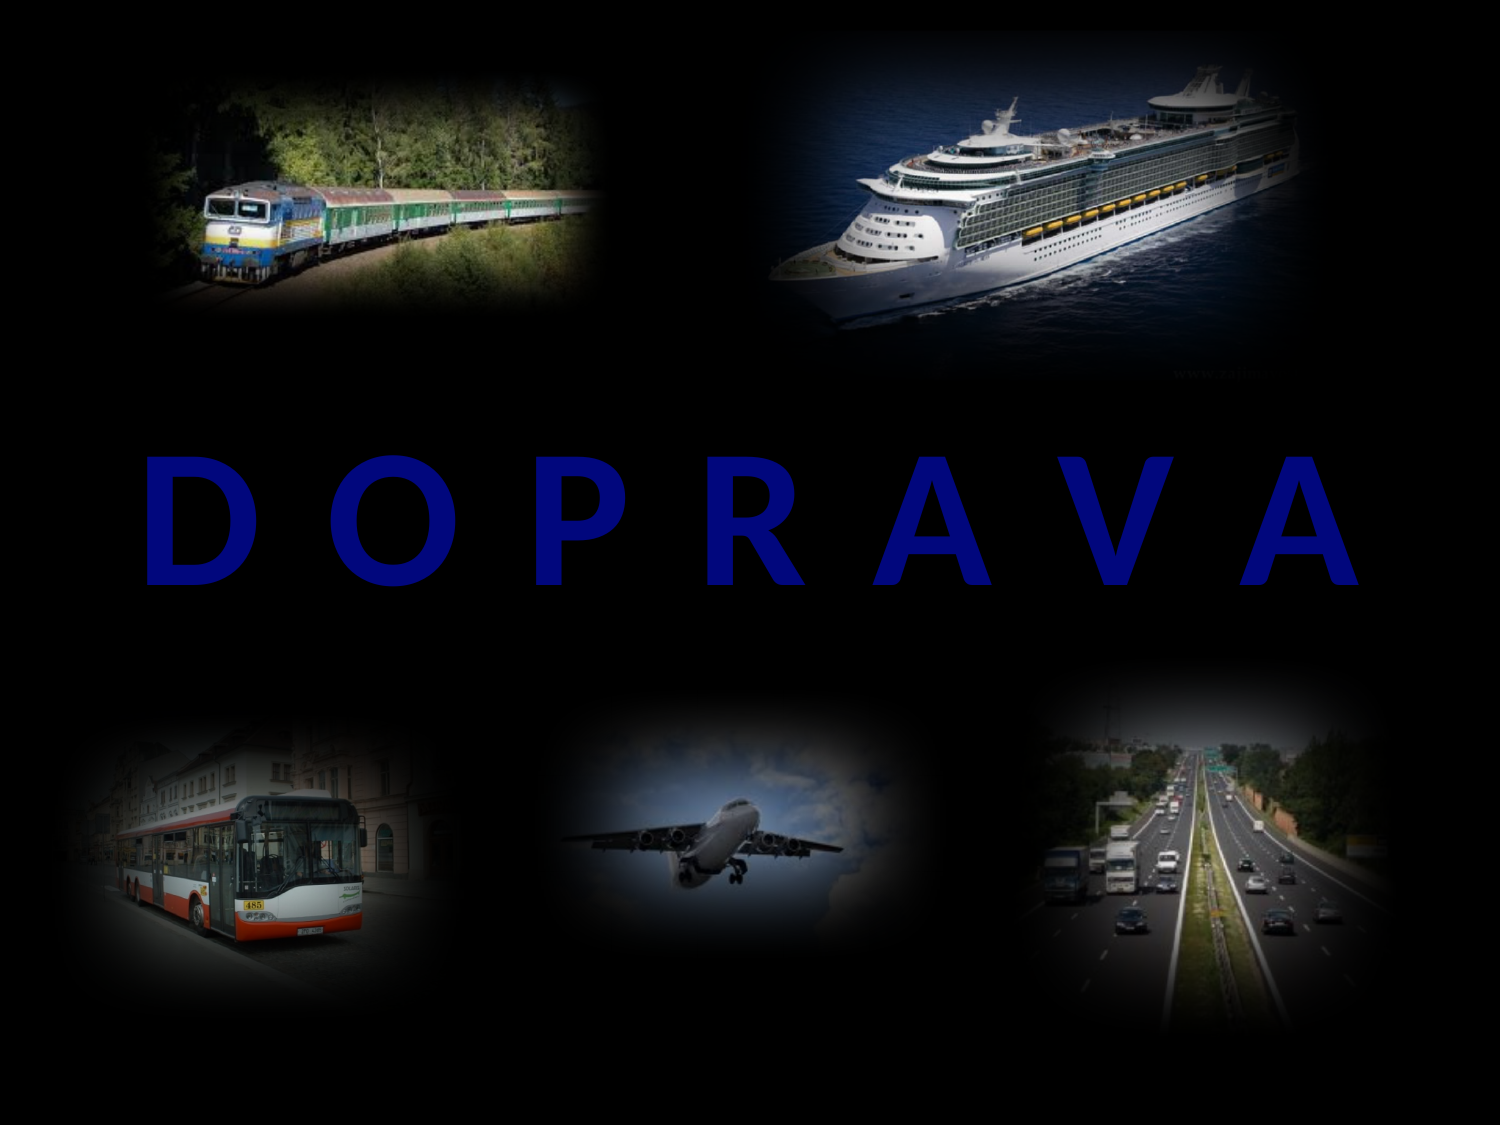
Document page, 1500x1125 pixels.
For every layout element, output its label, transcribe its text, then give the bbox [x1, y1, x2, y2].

picture [40, 703, 475, 1030]
picture [525, 680, 956, 967]
picture [726, 0, 1342, 412]
title D O P R A V A [112, 385, 1388, 627]
picture [997, 644, 1411, 1049]
picture [135, 66, 616, 323]
